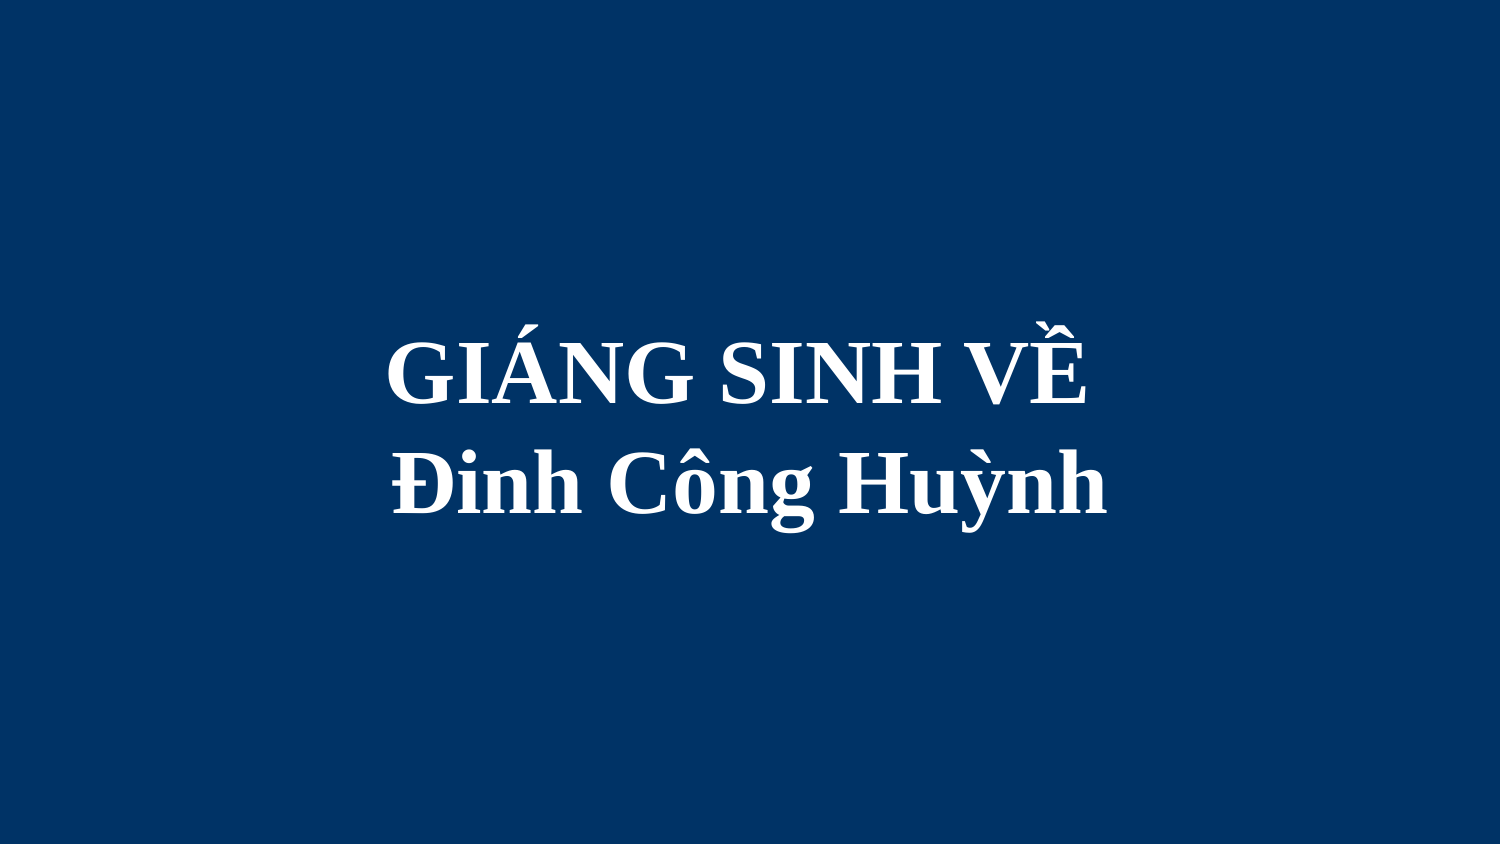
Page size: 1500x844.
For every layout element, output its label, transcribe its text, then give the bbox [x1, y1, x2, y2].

title GIÁNG SINH VỀ Đinh Công Huỳnh [0, 0, 1500, 844]
